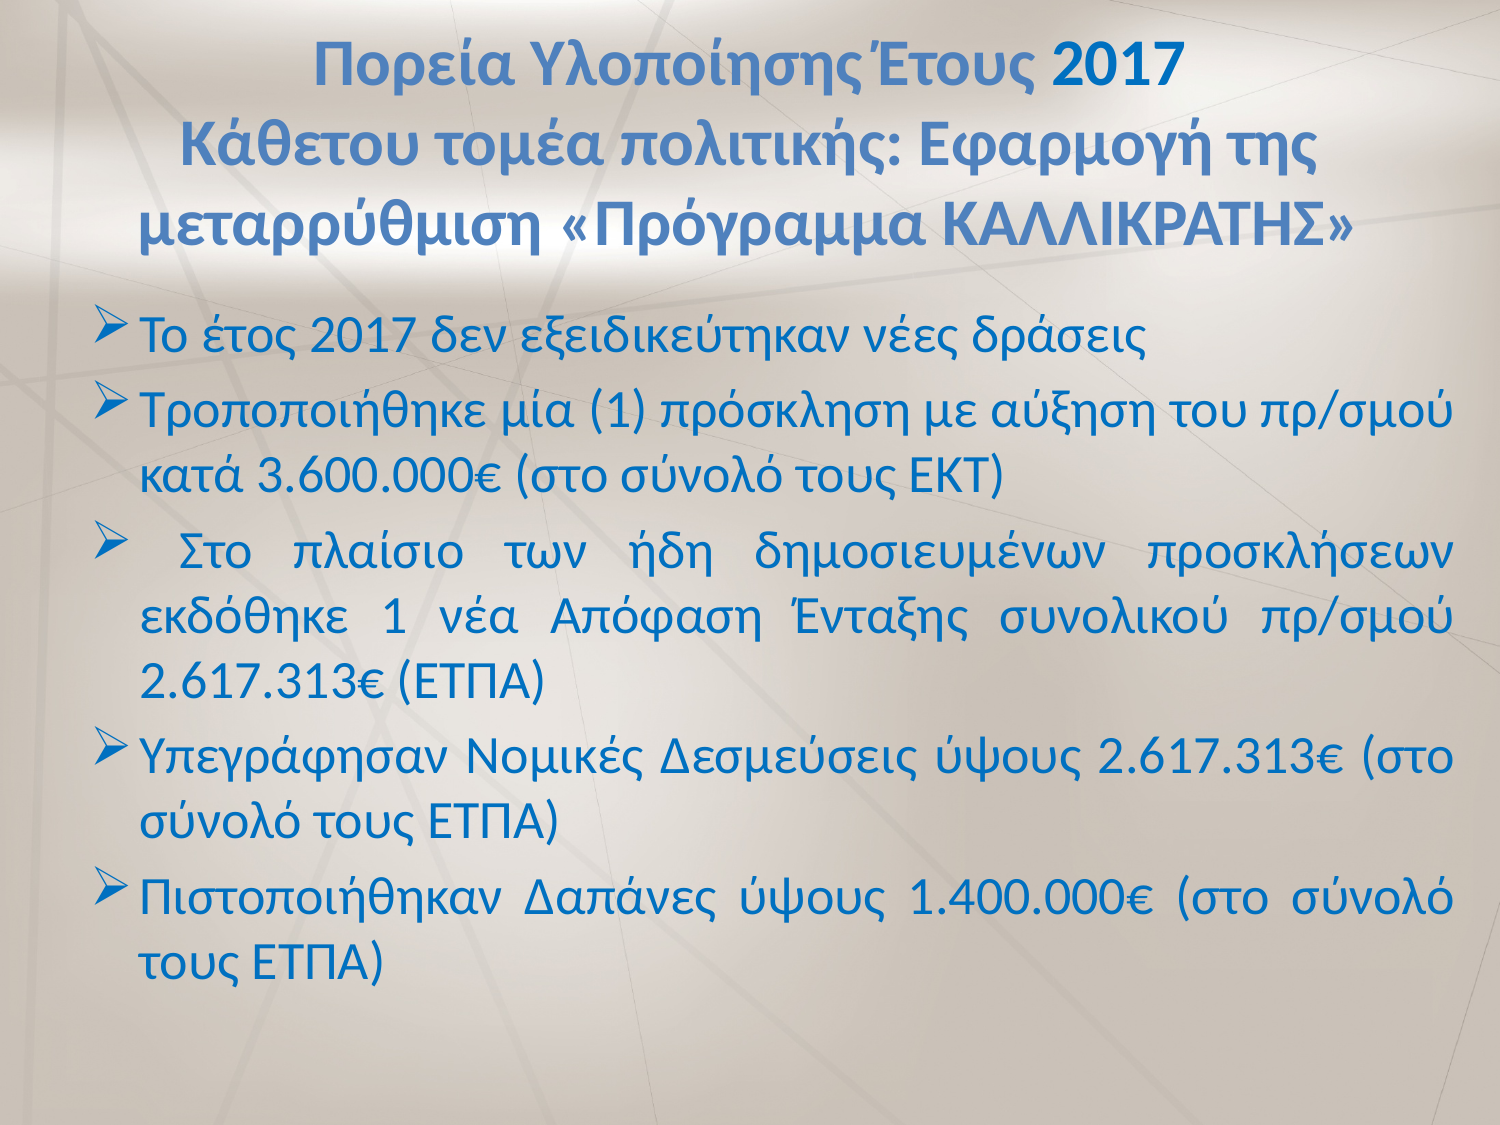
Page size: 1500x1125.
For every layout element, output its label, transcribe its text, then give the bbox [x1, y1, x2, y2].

title Πορεία Υλοποίησης Έτους 2017 Κάθετου τομέα πολιτικής: Εφαρμογή της μεταρρύθμιση «Πρόγραμμα ΚΑΛΛΙΚΡΑΤΗΣ» [74, 44, 1426, 233]
list Το έτος 2017 δεν εξειδικεύτηκαν νέες δράσεις Τροποποιήθηκε μία (1) πρόσκληση με αύξηση του πρ/σμού κατά 3.600.000€ (στο σύνολό τους ΕΚΤ) Στο πλαίσιο των ήδη δημοσιευμένων προσκλήσεων εκδόθηκε 1 νέα Απόφαση Ένταξης συνολικού πρ/σμού 2.617.313€ (ΕΤΠΑ) Υπεγράφησαν Νομικές Δεσμεύσεις ύψους 2.617.313€ (στο σύνολό τους ΕΤΠΑ) Πιστοποιήθηκαν Δαπάνες ύψους 1.400.000€ (στο σύνολό τους ΕΤΠΑ) [74, 290, 1471, 1006]
picture [0, 0, 1500, 1125]
